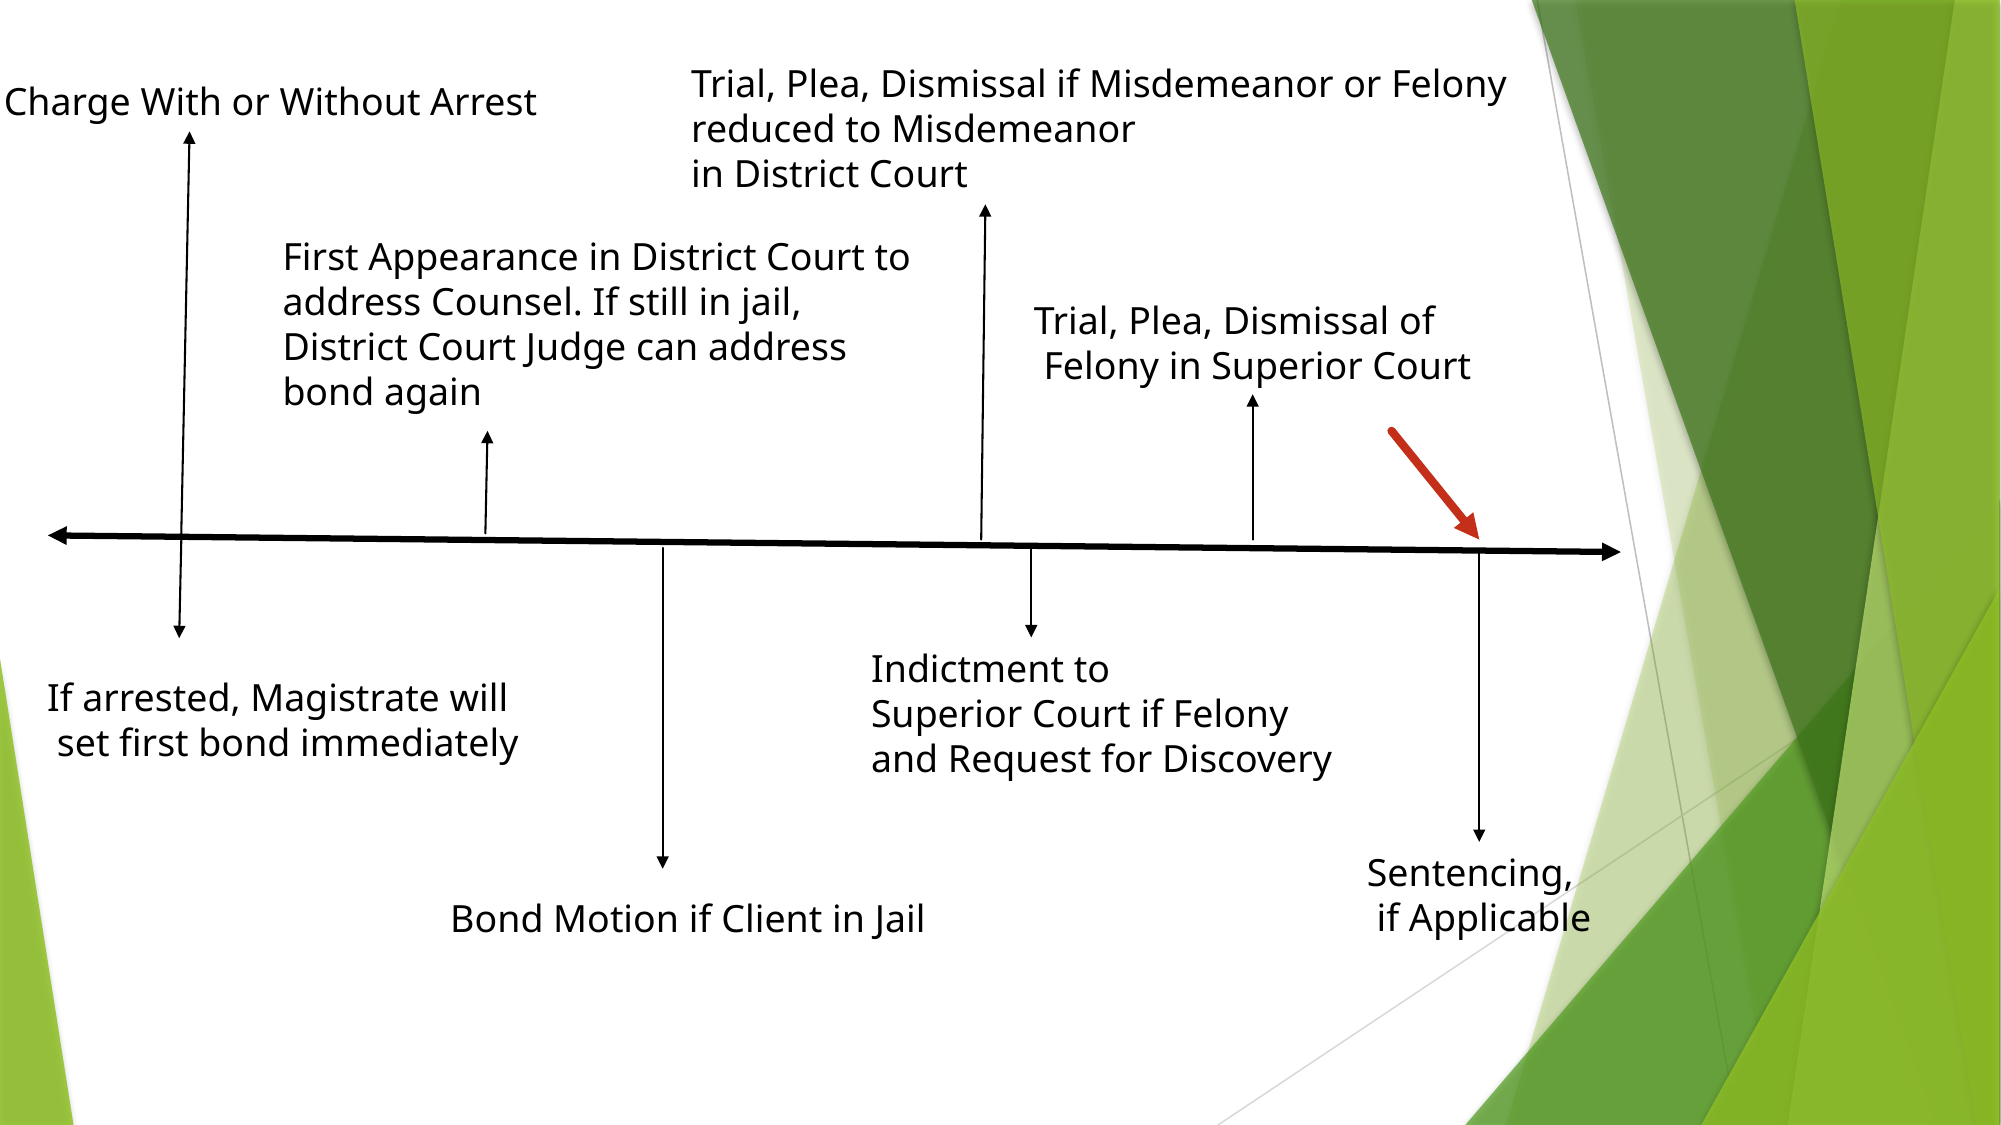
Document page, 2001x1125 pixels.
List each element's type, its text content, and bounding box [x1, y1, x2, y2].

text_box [980, 203, 986, 541]
text_box If arrested, Magistrate will set first bond immediately [32, 666, 534, 772]
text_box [1390, 430, 1480, 541]
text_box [47, 534, 175, 553]
text_box Bond Motion if Client in Jail [435, 887, 942, 948]
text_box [186, 534, 1622, 553]
text_box Trial, Plea, Dismissal of Felony in Superior Court [1018, 289, 1487, 395]
text_box Charge With or Without Arrest [0, 70, 553, 131]
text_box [178, 539, 182, 639]
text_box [484, 430, 488, 534]
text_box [180, 130, 191, 536]
text_box Trial, Plea, Dismissal if Misdemeanor or Felony reduced to Misdemeanor in District Court [676, 52, 1533, 203]
text_box Indictment to Superior Court if Felony and Request for Discovery [856, 637, 1348, 787]
text_box Sentencing, if Applicable [1352, 841, 1607, 947]
text_box First Appearance in District Court to address Counsel. If still in jail, District Court Judge can address bond again [267, 225, 927, 421]
